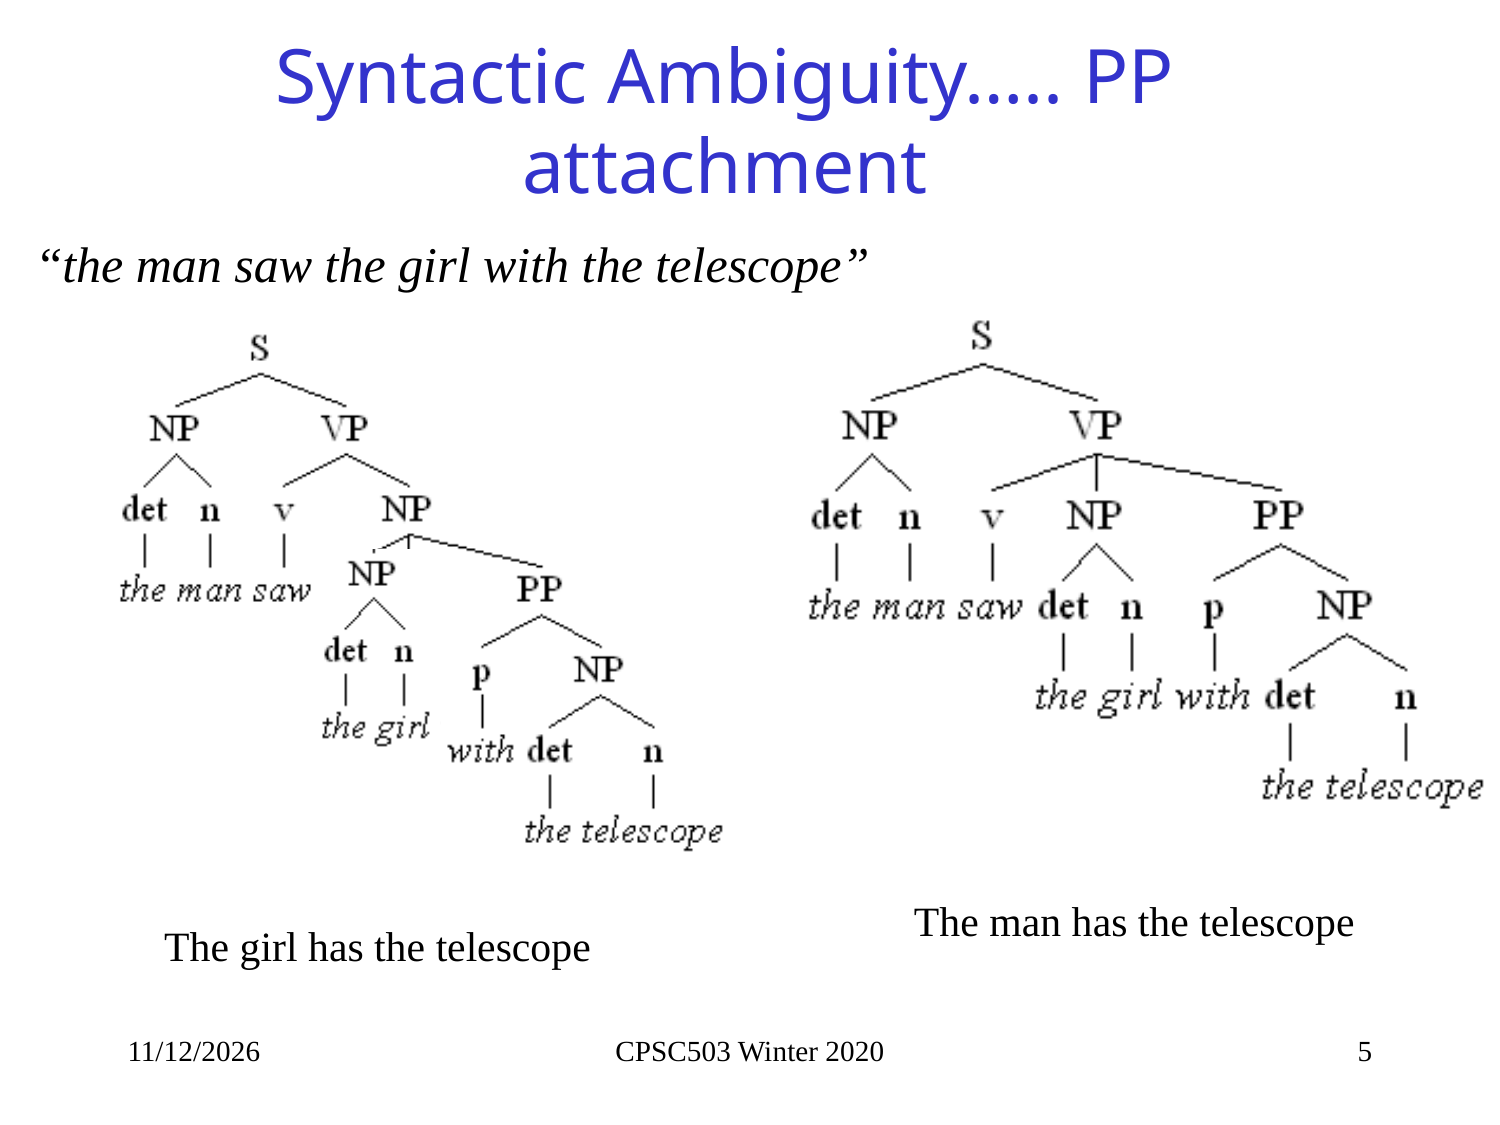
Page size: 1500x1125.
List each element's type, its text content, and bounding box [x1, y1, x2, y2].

text_box Syntactic Ambiguity….. PP attachment [87, 24, 1363, 213]
footer CPSC503 Winter 2020 [512, 1024, 988, 1101]
picture [62, 287, 1500, 881]
text_box “the man saw the girl with the telescope” [24, 224, 900, 360]
slide_number 5 [1074, 1024, 1388, 1101]
text_box The girl has the telescope [149, 912, 607, 978]
text_box The man has the telescope [899, 887, 1371, 953]
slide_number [112, 1024, 426, 1101]
